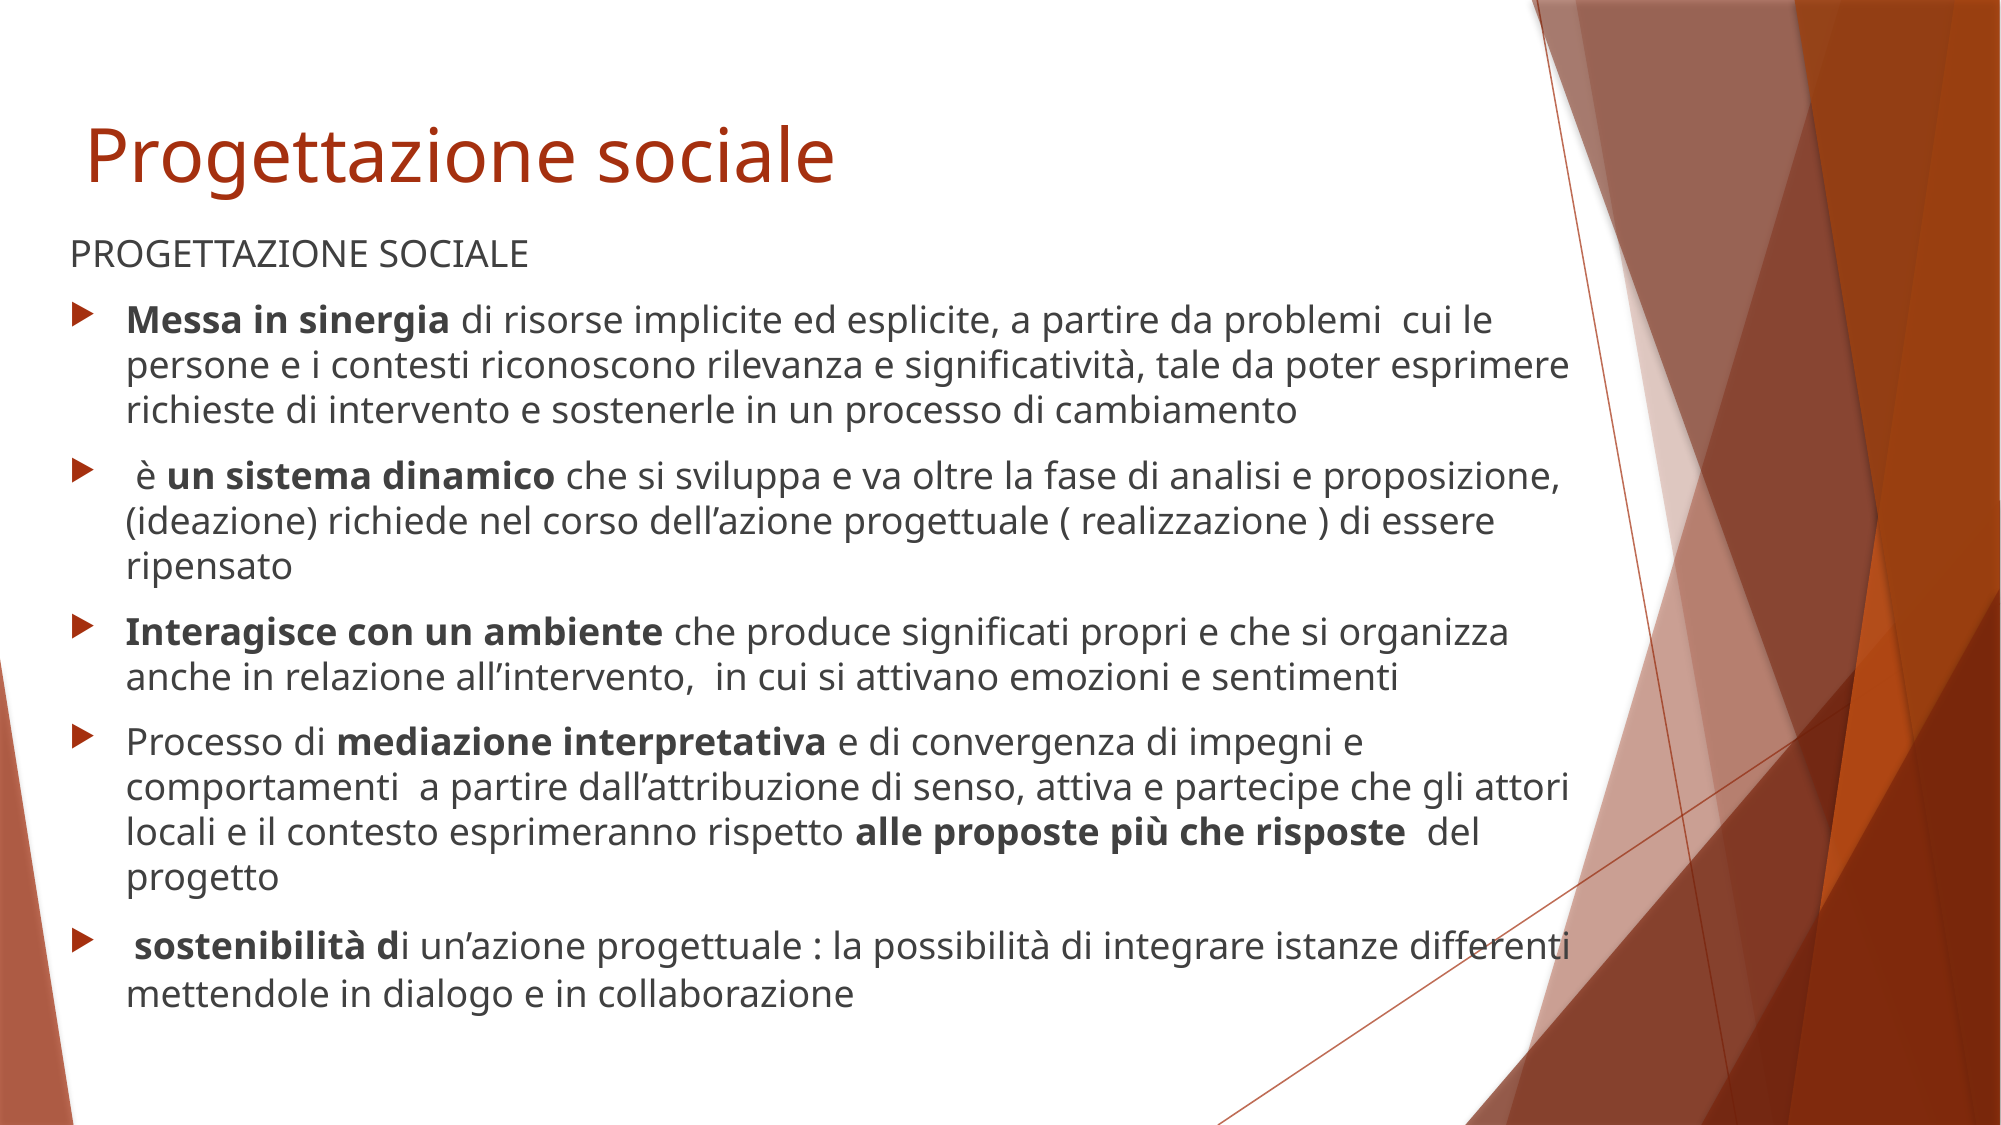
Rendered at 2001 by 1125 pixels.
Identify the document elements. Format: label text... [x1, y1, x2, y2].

title Progettazione sociale [69, 99, 1522, 222]
list PROGETTAZIONE SOCIALE Messa in sinergia di risorse implicite ed esplicite, a partire da problemi cui le persone e i contesti riconoscono rilevanza e significatività, tale da poter esprimere richieste di intervento e sostenerle in un processo di cambiamento è un sistema dinamico che si sviluppa e va oltre la fase di analisi e proposizione, (ideazione) richiede nel corso dell’azione progettuale ( realizzazione ) di essere ripensato Interagisce con un ambiente che produce significati propri e che si organizza anche in relazione all’intervento, in cui si attivano emozioni e sentimenti Processo di mediazione interpretativa e di convergenza di impegni e comportamenti a partire dall’attribuzione di senso, attiva e partecipe che gli attori locali e il contesto esprimeranno rispetto alle proposte più che risposte del progetto sostenibilità di un’azione progettuale : la possibilità di integrare istanze differenti mettendole in dialogo e in collaborazione [54, 222, 1637, 1062]
